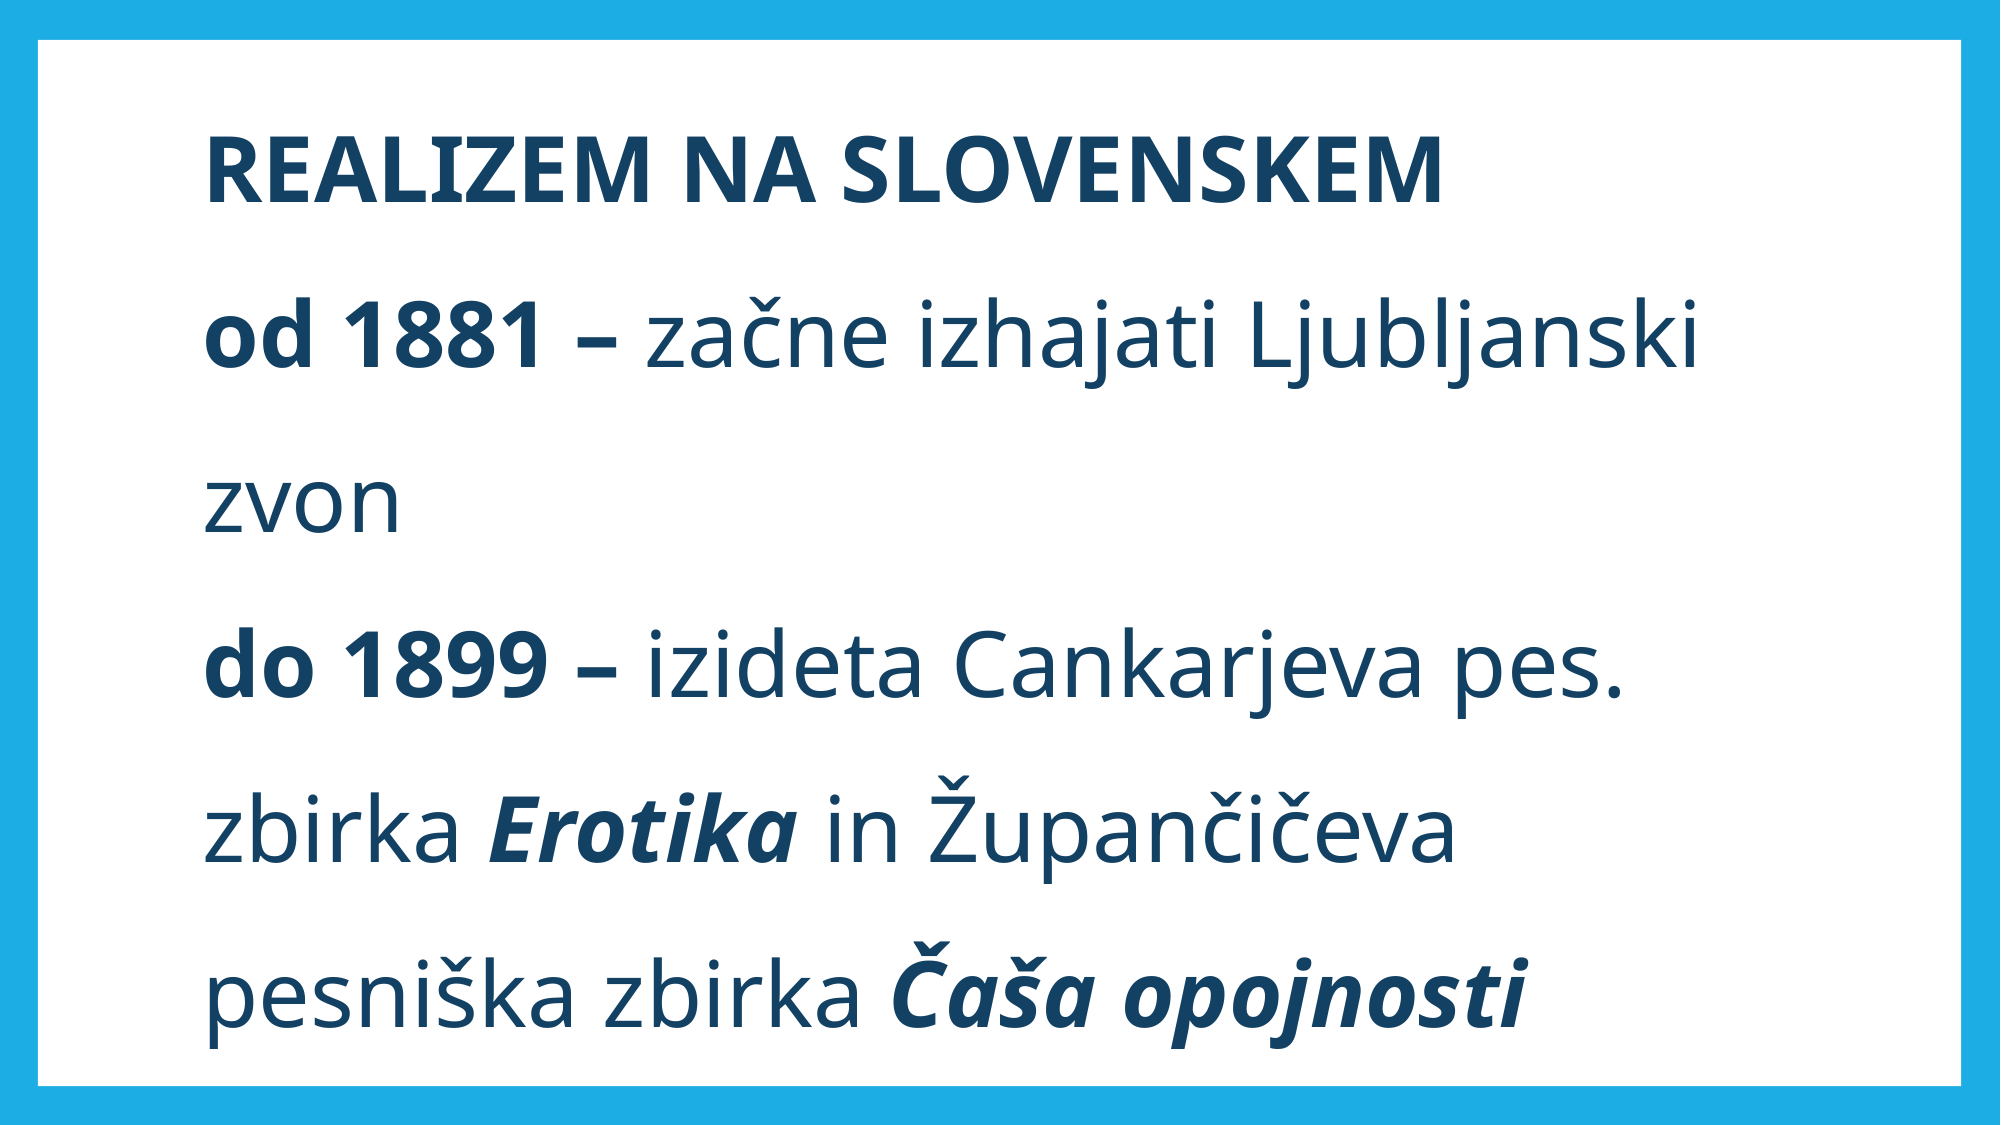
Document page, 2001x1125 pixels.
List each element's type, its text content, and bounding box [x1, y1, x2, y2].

title REALIZEM NA SLOVENSKEM od 1881 – začne izhajati Ljubljanski zvon do 1899 – izideta Cankarjeva pes. zbirka Erotika in Župančičeva pesniška zbirka Čaša opojnosti [187, 99, 1808, 1003]
